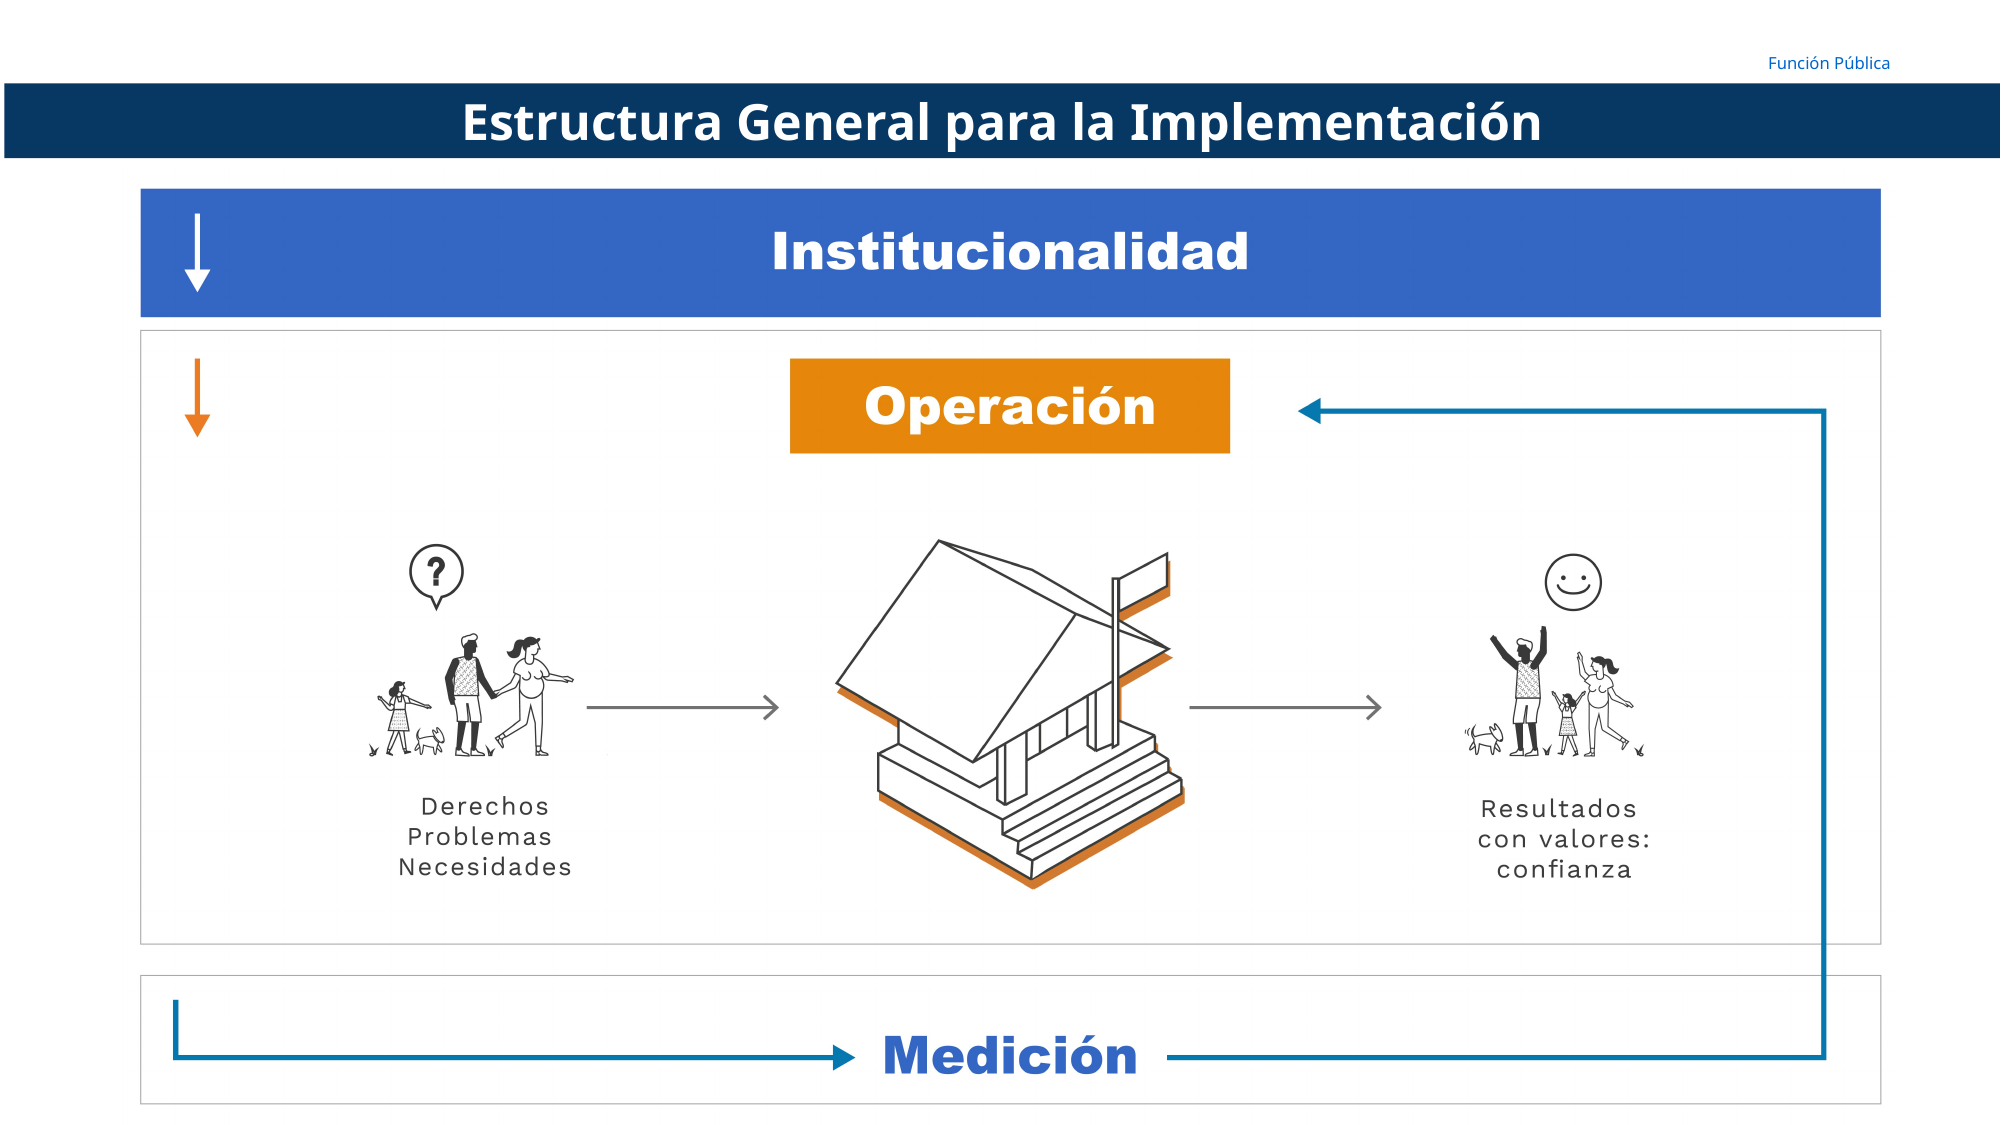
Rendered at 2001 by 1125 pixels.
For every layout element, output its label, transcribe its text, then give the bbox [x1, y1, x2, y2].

picture [122, 164, 1898, 1125]
text_box Estructura General para la Implementación [4, 83, 2000, 159]
